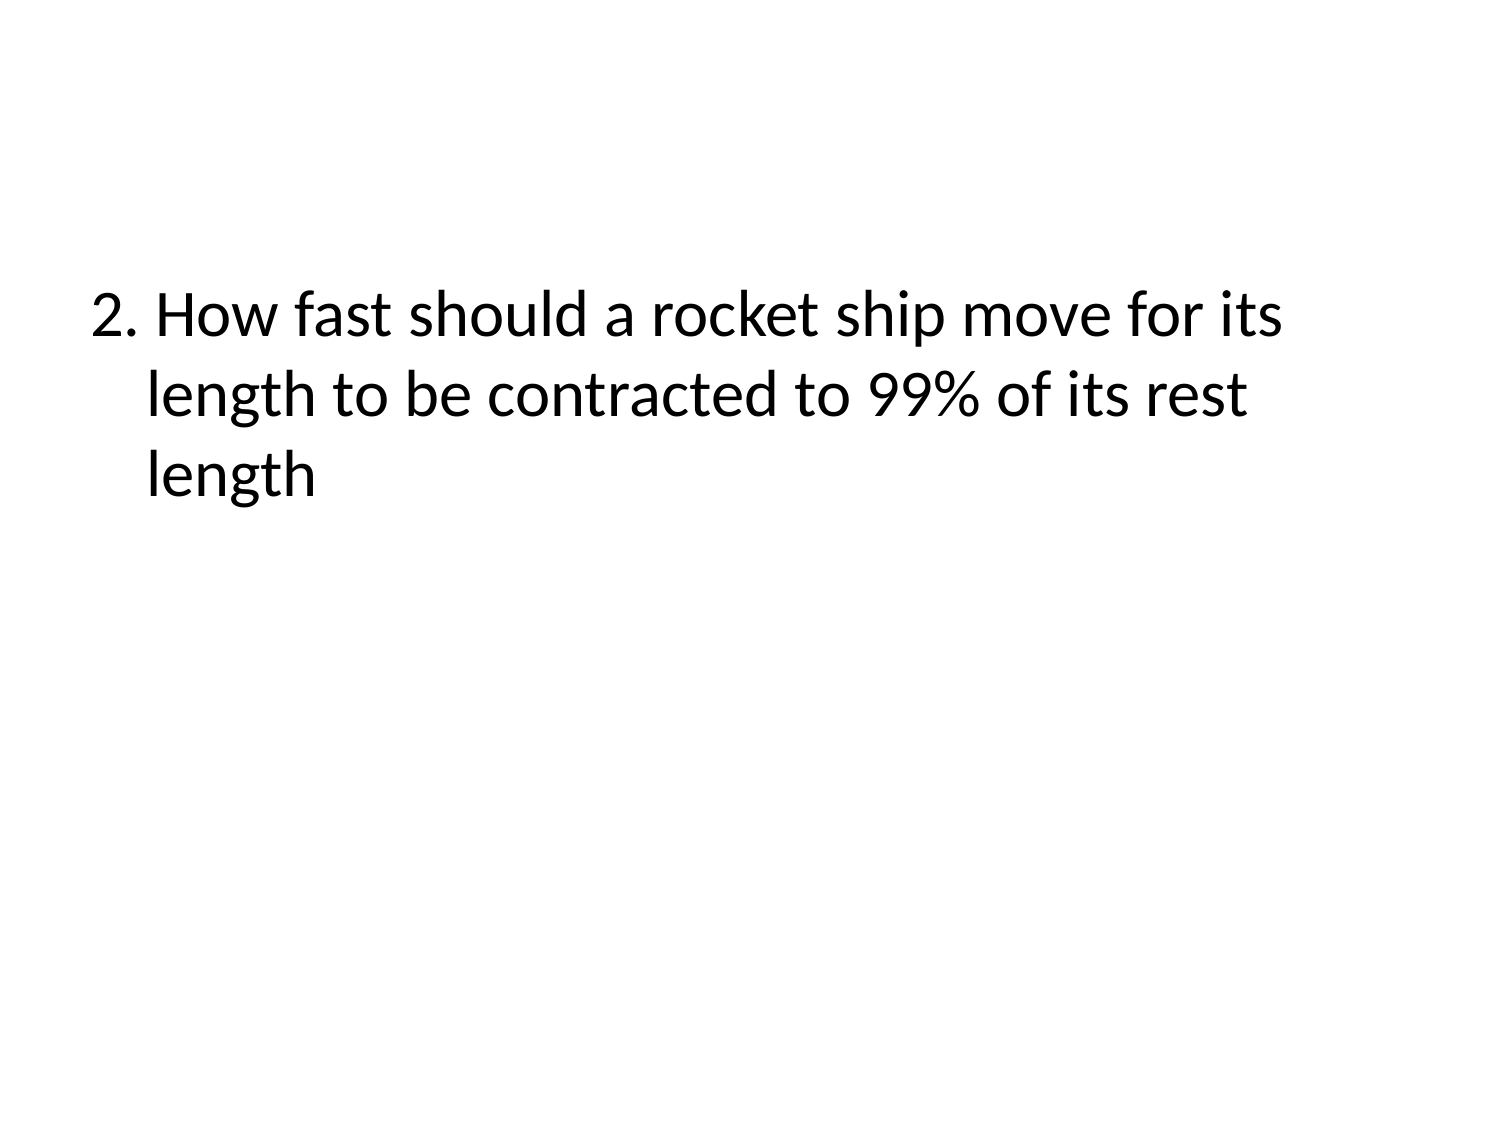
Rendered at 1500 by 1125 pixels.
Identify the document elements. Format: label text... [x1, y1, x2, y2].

list 2. How fast should a rocket ship move for its length to be contracted to 99% of its rest length [75, 262, 1425, 1005]
